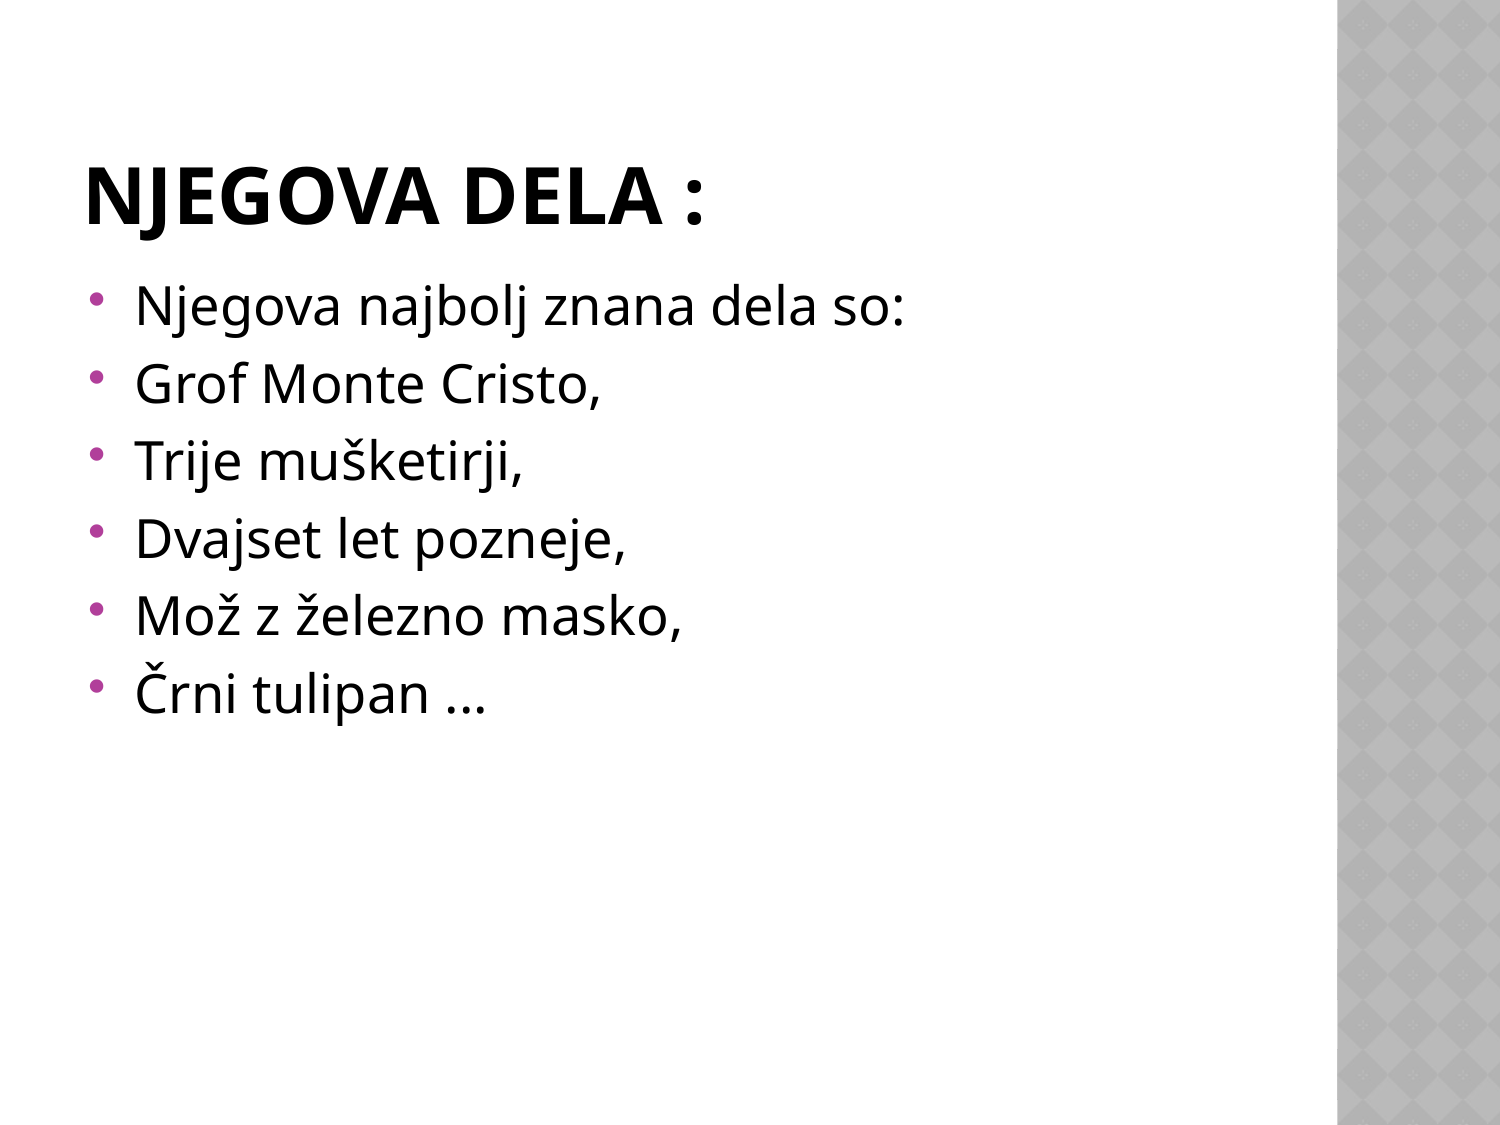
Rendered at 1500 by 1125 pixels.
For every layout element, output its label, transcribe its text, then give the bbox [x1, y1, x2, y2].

title Njegova dela : [75, 52, 1263, 240]
list Njegova najbolj znana dela so: Grof Monte Cristo, Trije mušketirji, Dvajset let pozneje, Mož z železno masko, Črni tulipan ... [75, 264, 1263, 1060]
